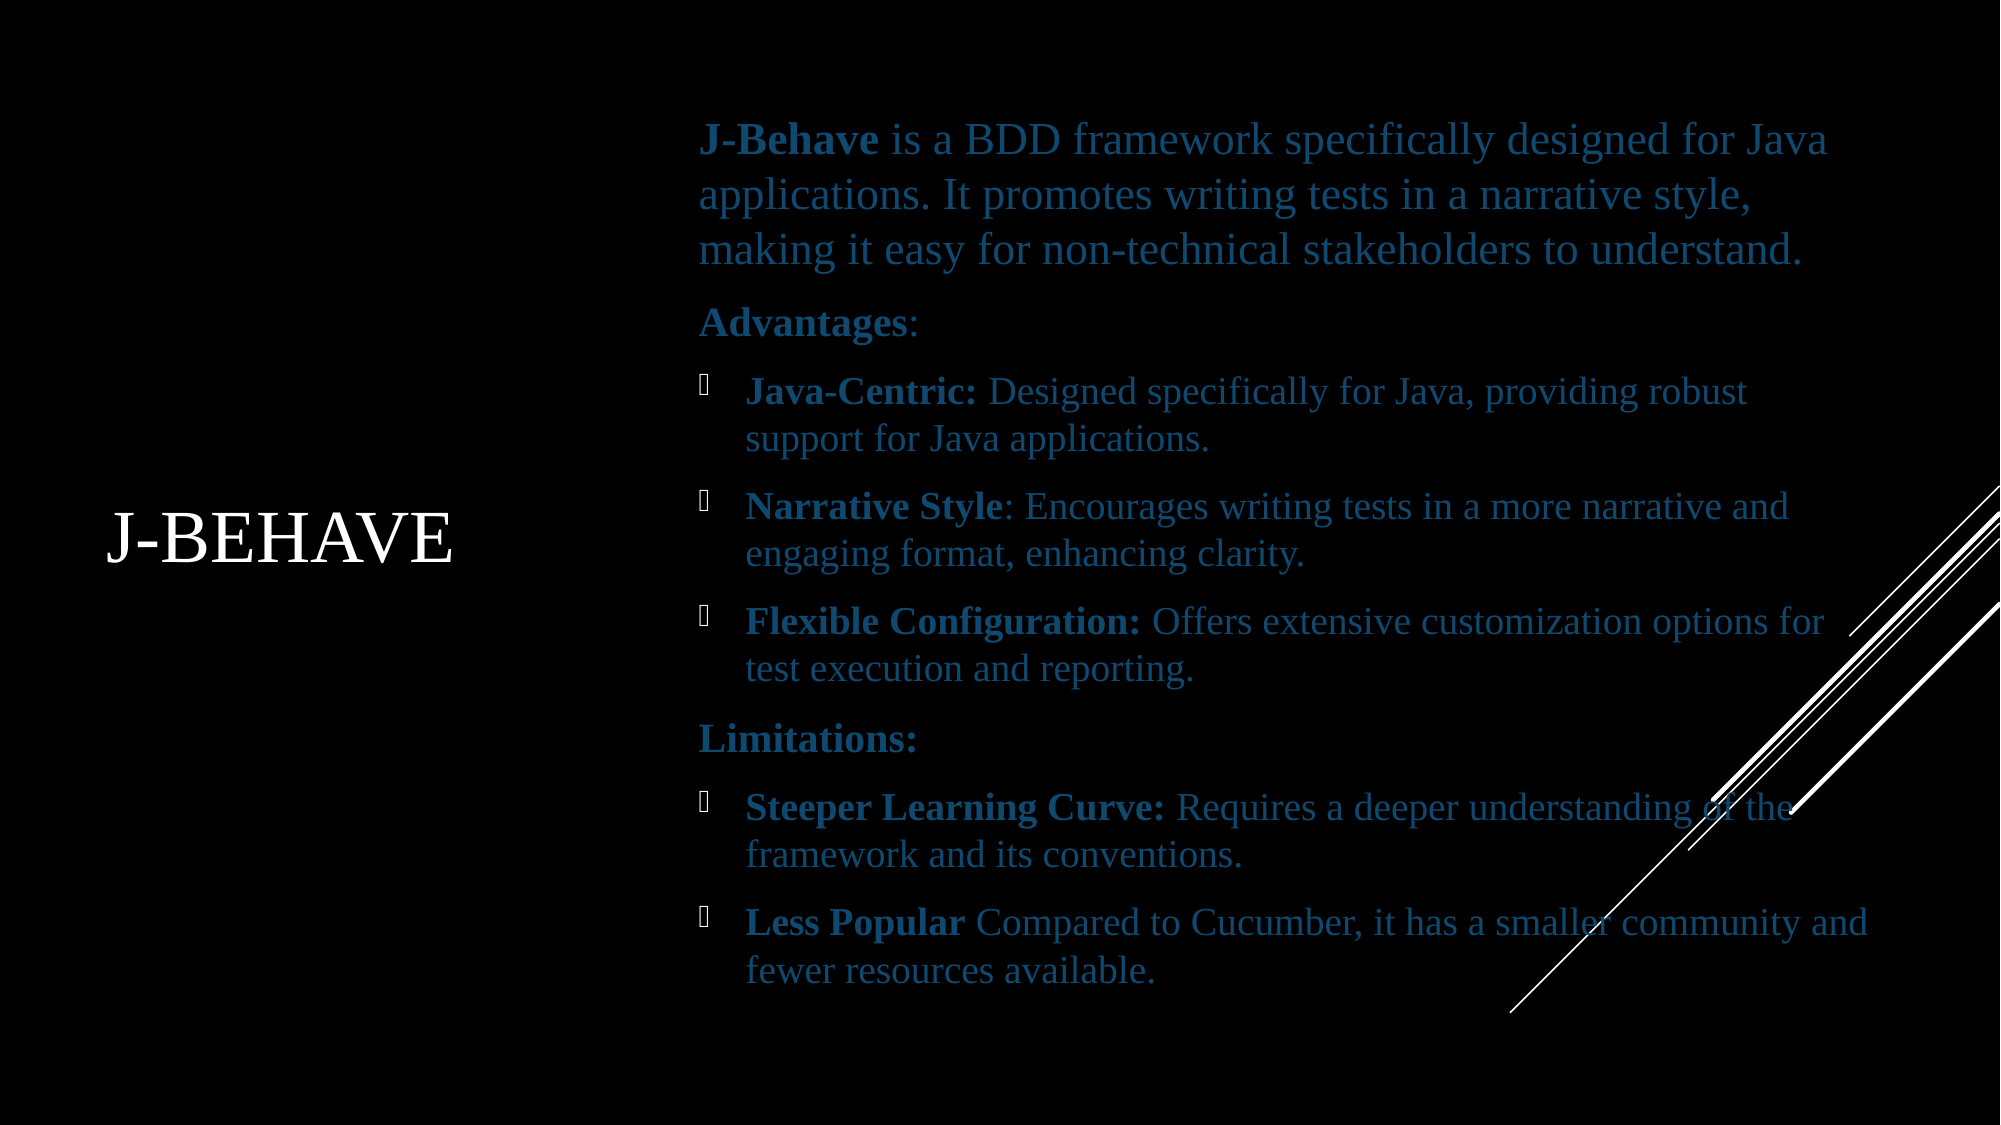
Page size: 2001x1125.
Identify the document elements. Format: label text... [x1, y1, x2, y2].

list J-Behave is a BDD framework specifically designed for Java applications. It promotes writing tests in a narrative style, making it easy for non-technical stakeholders to understand. Advantages: Java-Centric: Designed specifically for Java, providing robust support for Java applications. Narrative Style: Encourages writing tests in a more narrative and engaging format, enhancing clarity. Flexible Configuration: Offers extensive customization options for test execution and reporting. Limitations: Steeper Learning Curve: Requires a deeper understanding of the framework and its conventions. Less Popular Compared to Cucumber, it has a smaller community and fewer resources available. [683, 52, 1892, 1048]
title J-BEHAVE [91, 189, 637, 877]
